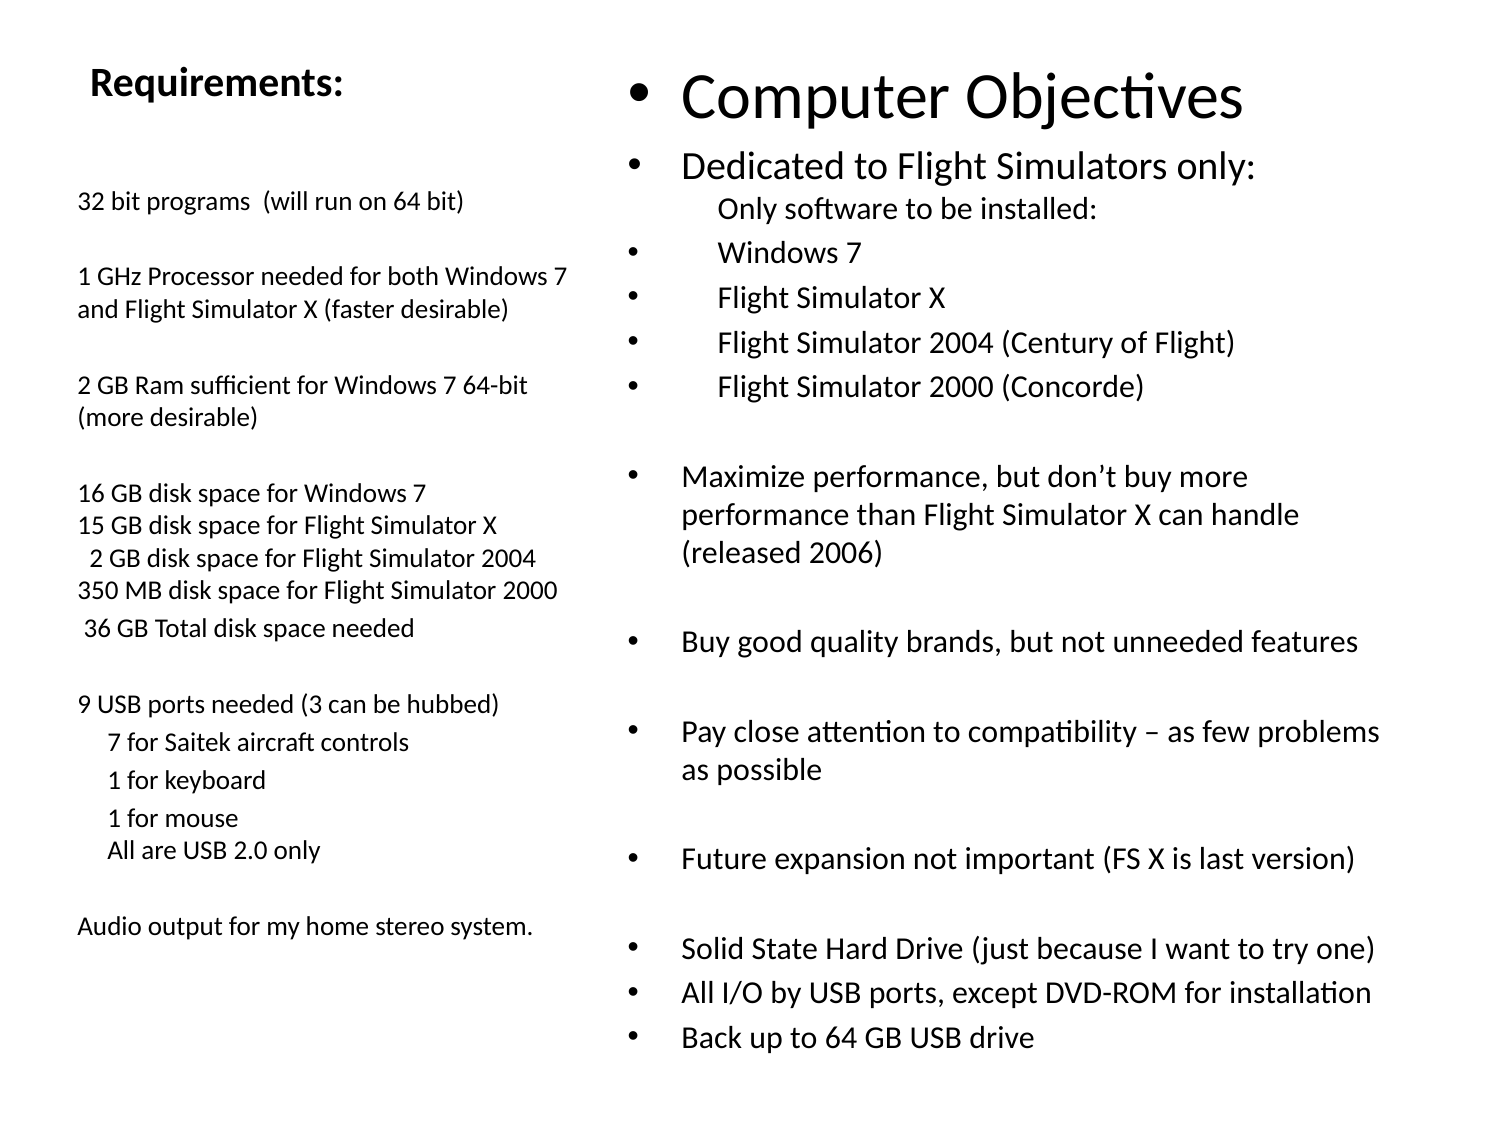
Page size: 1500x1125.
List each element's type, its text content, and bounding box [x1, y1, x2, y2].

list Computer Objectives Dedicated to Flight Simulators only: Only software to be installed: Windows 7 Flight Simulator X Flight Simulator 2004 (Century of Flight) Flight Simulator 2000 (Concorde) Maximize performance, but don’t buy more performance than Flight Simulator X can handle (released 2006) Buy good quality brands, but not unneeded features Pay close attention to compatibility – as few problems as possible Future expansion not important (FS X is last version) Solid State Hard Drive (just because I want to try one) All I/O by USB ports, except DVD-ROM for installation Back up to 64 GB USB drive [612, 44, 1425, 1063]
title Requirements: [75, 44, 569, 113]
list 32 bit programs (will run on 64 bit) 1 GHz Processor needed for both Windows 7 and Flight Simulator X (faster desirable) 2 GB Ram sufficient for Windows 7 64-bit (more desirable) 16 GB disk space for Windows 7 15 GB disk space for Flight Simulator X 2 GB disk space for Flight Simulator 2004 350 MB disk space for Flight Simulator 2000 36 GB Total disk space needed 9 USB ports needed (3 can be hubbed) 7 for Saitek aircraft controls 1 for keyboard 1 for mouse All are USB 2.0 only Audio output for my home stereo system. [62, 137, 588, 1088]
